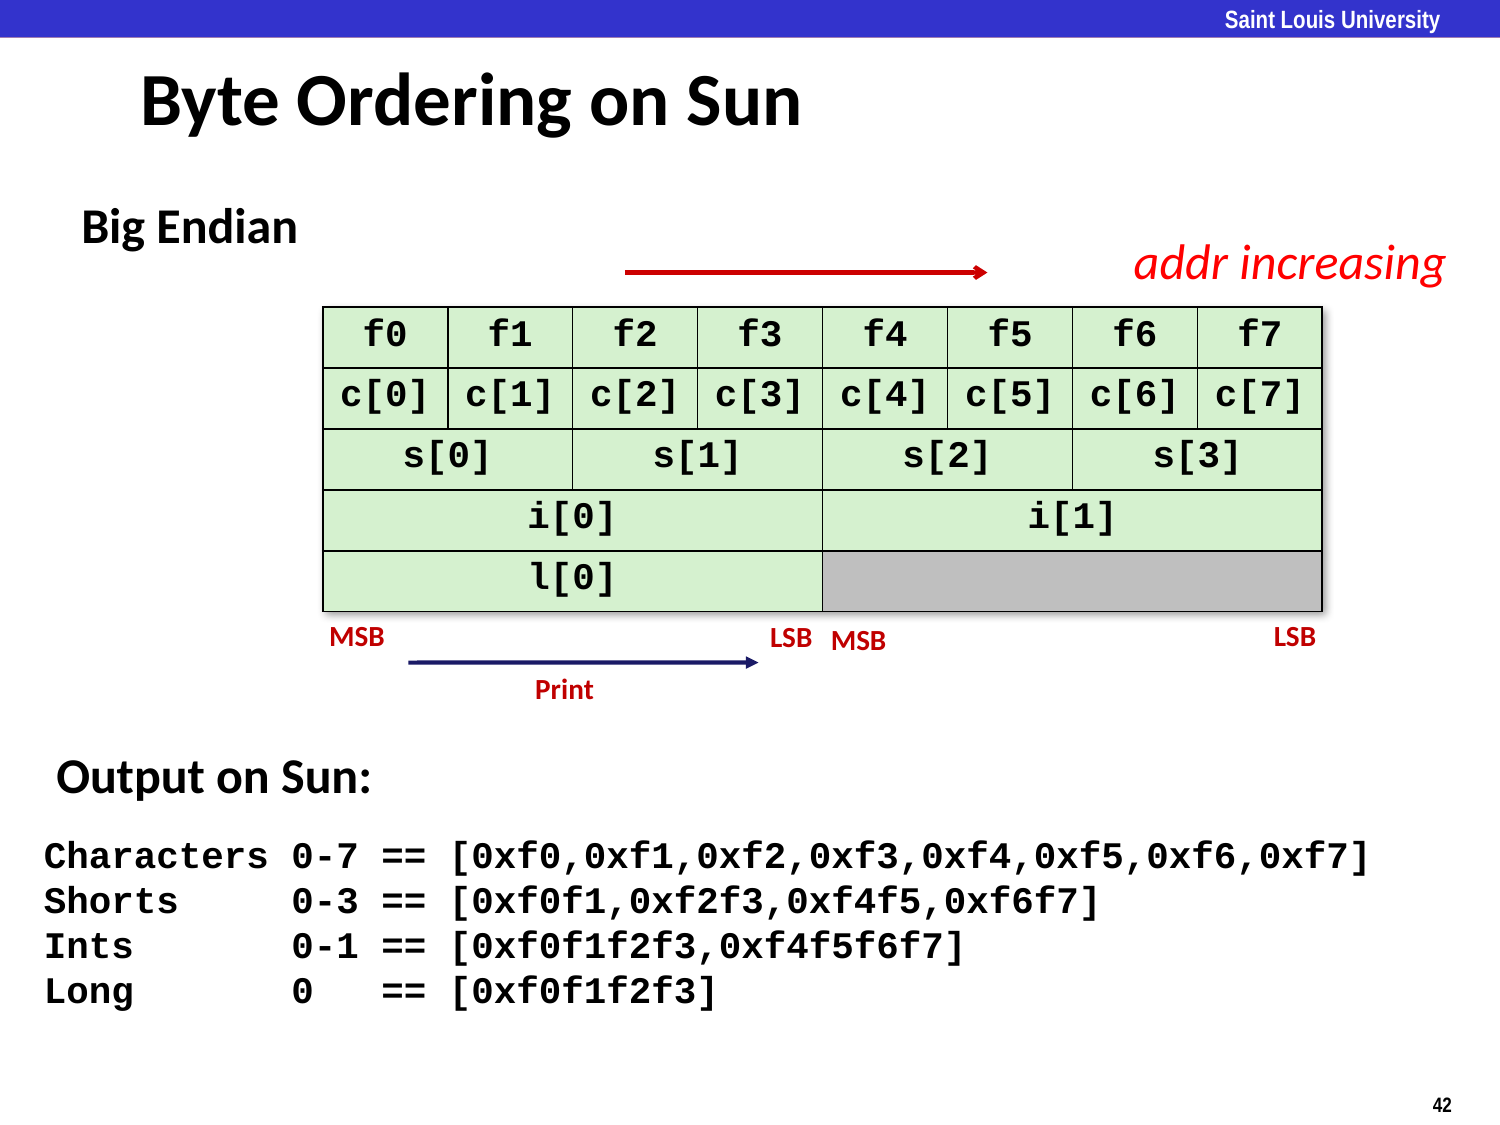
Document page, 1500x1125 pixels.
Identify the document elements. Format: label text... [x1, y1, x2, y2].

table_header f6 [1073, 308, 1197, 367]
text_box Characters 0-7 == [0xf0,0xf1,0xf2,0xf3,0xf4,0xf5,0xf6,0xf7] Shorts 0-3 == [0xf0f1,0xf2f3,0xf4f5,0xf6f7] Ints 0-1 == [0xf0f1f2f3,0xf4f5f6f7] Long 0 == [0xf0f1f2f3] [37, 824, 1463, 1038]
table_cell i[0] [324, 491, 822, 550]
text_box LSB [1267, 611, 1323, 659]
table_header f1 [449, 308, 572, 367]
table_cell c[5] [948, 369, 1072, 428]
table_header f0 [324, 308, 447, 367]
title Byte Ordering on Sun [124, 0, 1147, 192]
table_cell c[4] [823, 369, 947, 428]
text_box MSB [824, 614, 893, 662]
table_cell s[2] [823, 430, 1072, 489]
table_cell c[3] [698, 369, 822, 428]
table_cell c[6] [1073, 369, 1197, 428]
table_header f7 [1198, 308, 1321, 367]
text_box Output on Sun: [50, 737, 653, 811]
text_box addr increasing [1118, 222, 1474, 298]
table_header f3 [698, 308, 822, 367]
table_cell s[3] [1073, 430, 1321, 489]
table_cell s[0] [324, 430, 572, 489]
text_box LSB [763, 612, 819, 660]
text_box Big Endian [75, 187, 505, 261]
table_cell c[2] [573, 369, 697, 428]
table_header f4 [823, 308, 947, 367]
table_cell l[0] [324, 552, 822, 611]
table_cell c[1] [449, 369, 572, 428]
text_box MSB [322, 611, 392, 659]
table_cell c[0] [324, 369, 447, 428]
text_box Print [528, 664, 601, 712]
table_header f5 [948, 308, 1072, 367]
table_header f2 [573, 308, 697, 367]
table_cell i[1] [823, 491, 1321, 550]
text_box [408, 656, 759, 669]
table_cell [823, 552, 1321, 611]
table_cell s[1] [573, 430, 822, 489]
table_cell c[7] [1198, 369, 1321, 428]
